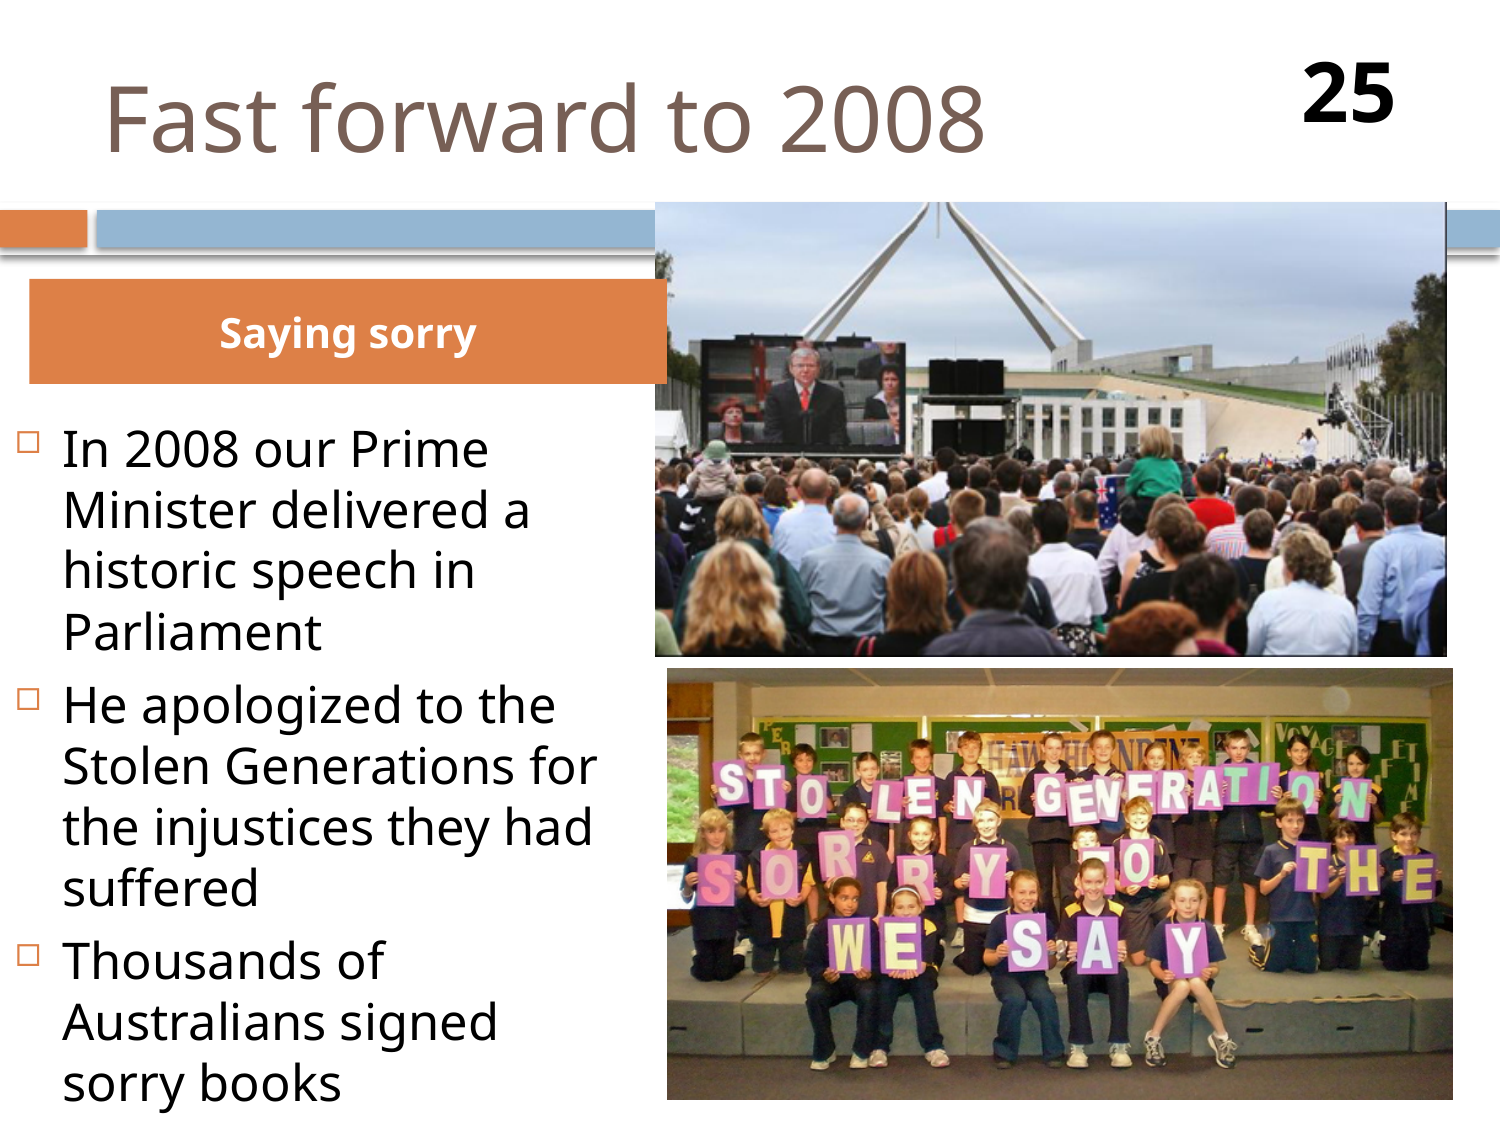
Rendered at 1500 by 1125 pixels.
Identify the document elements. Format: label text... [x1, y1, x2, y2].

list Saying sorry [29, 278, 649, 384]
picture [666, 668, 1453, 1100]
title Fast forward to 2008 [87, 44, 1425, 188]
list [655, 202, 1447, 658]
slide_number 25 [1281, 54, 1418, 137]
list In 2008 our Prime Minister delivered a historic speech in Parliament He apologized to the Stolen Generations for the injustices they had suffered Thousands of Australians signed sorry books [0, 408, 638, 1125]
